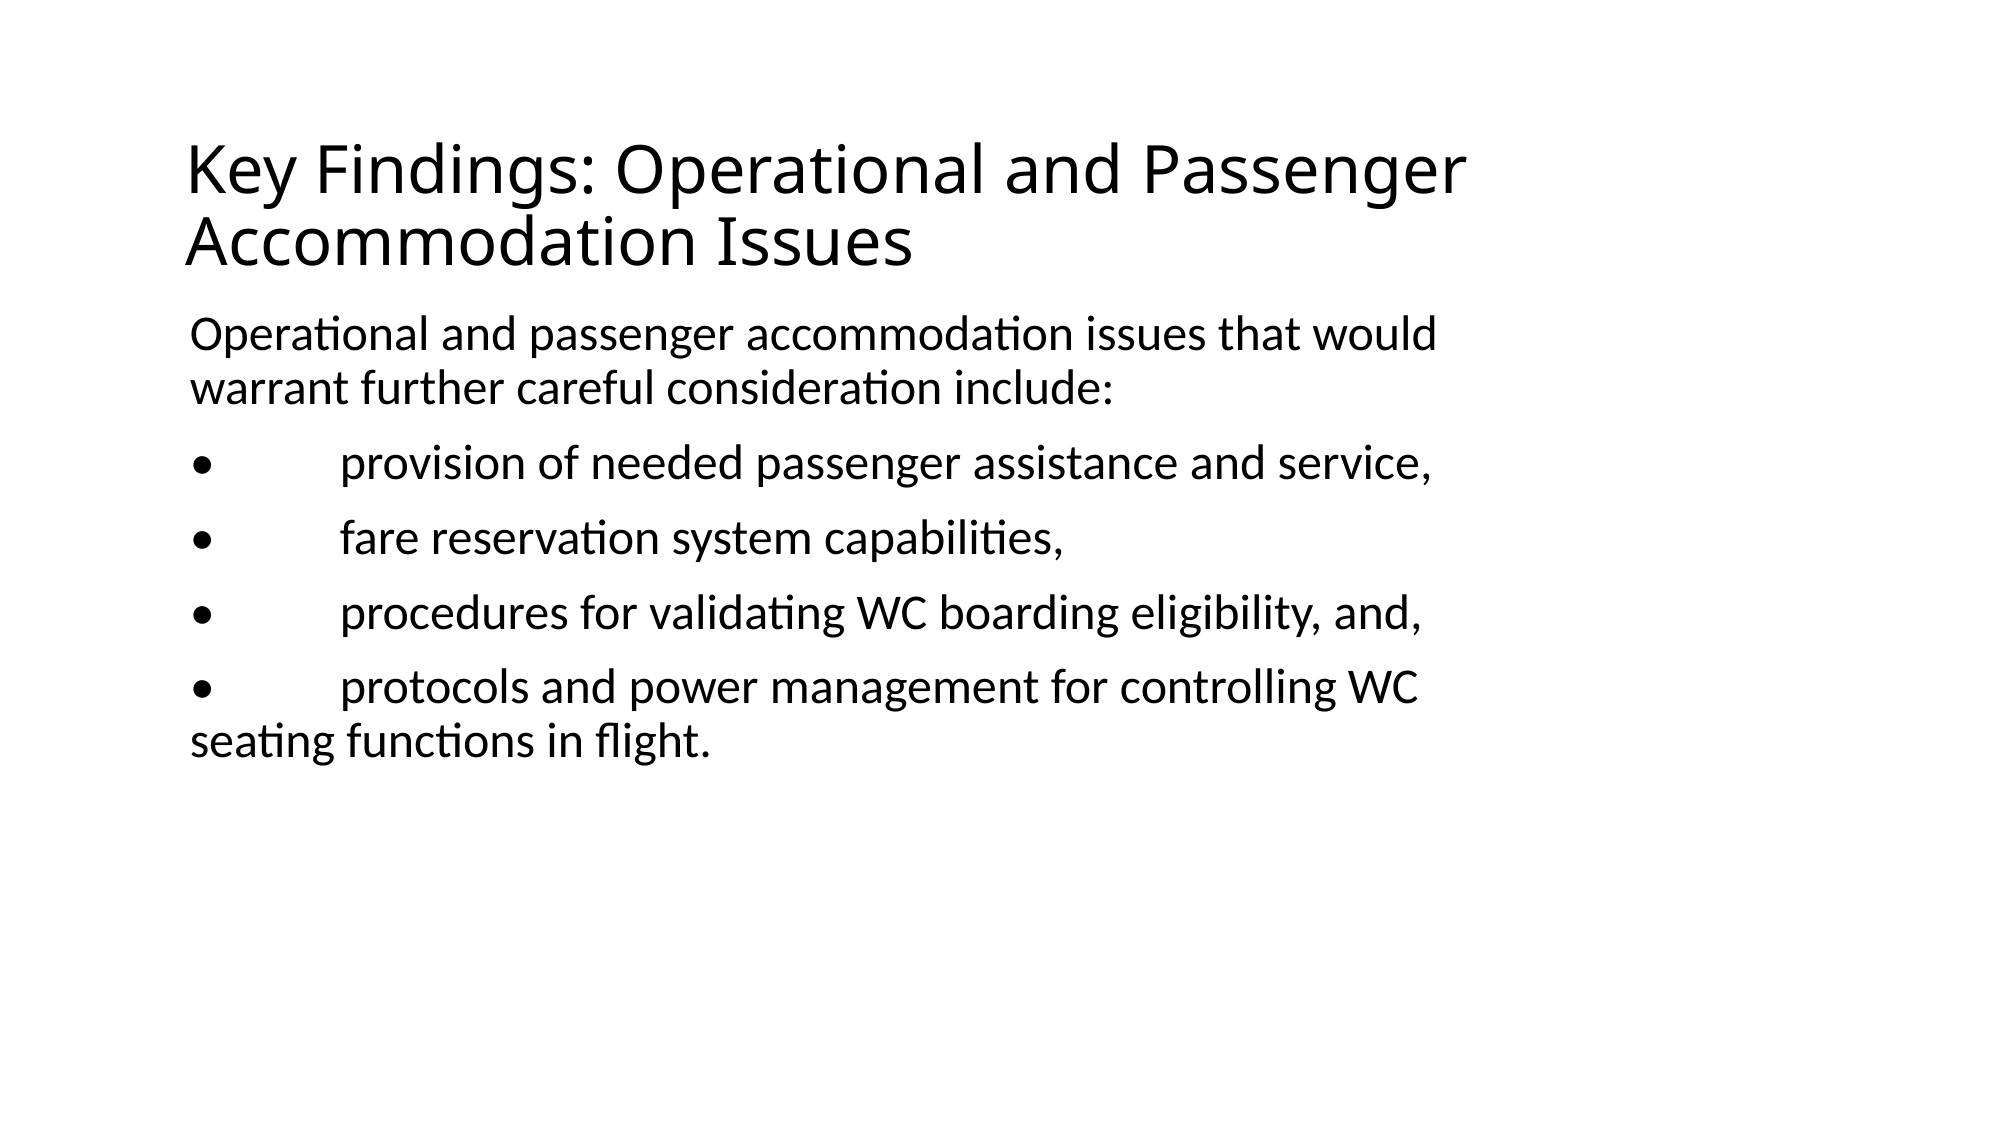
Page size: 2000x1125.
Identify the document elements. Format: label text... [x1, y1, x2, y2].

list Operational and passenger accommodation issues that would warrant further careful consideration include: • provision of needed passenger assistance and service, • fare reservation system capabilities, • procedures for validating WC boarding eligibility, and, • protocols and power management for controlling WC seating functions in flight. [174, 299, 1563, 988]
title Key Findings: Operational and Passenger Accommodation Issues [170, 62, 1625, 288]
